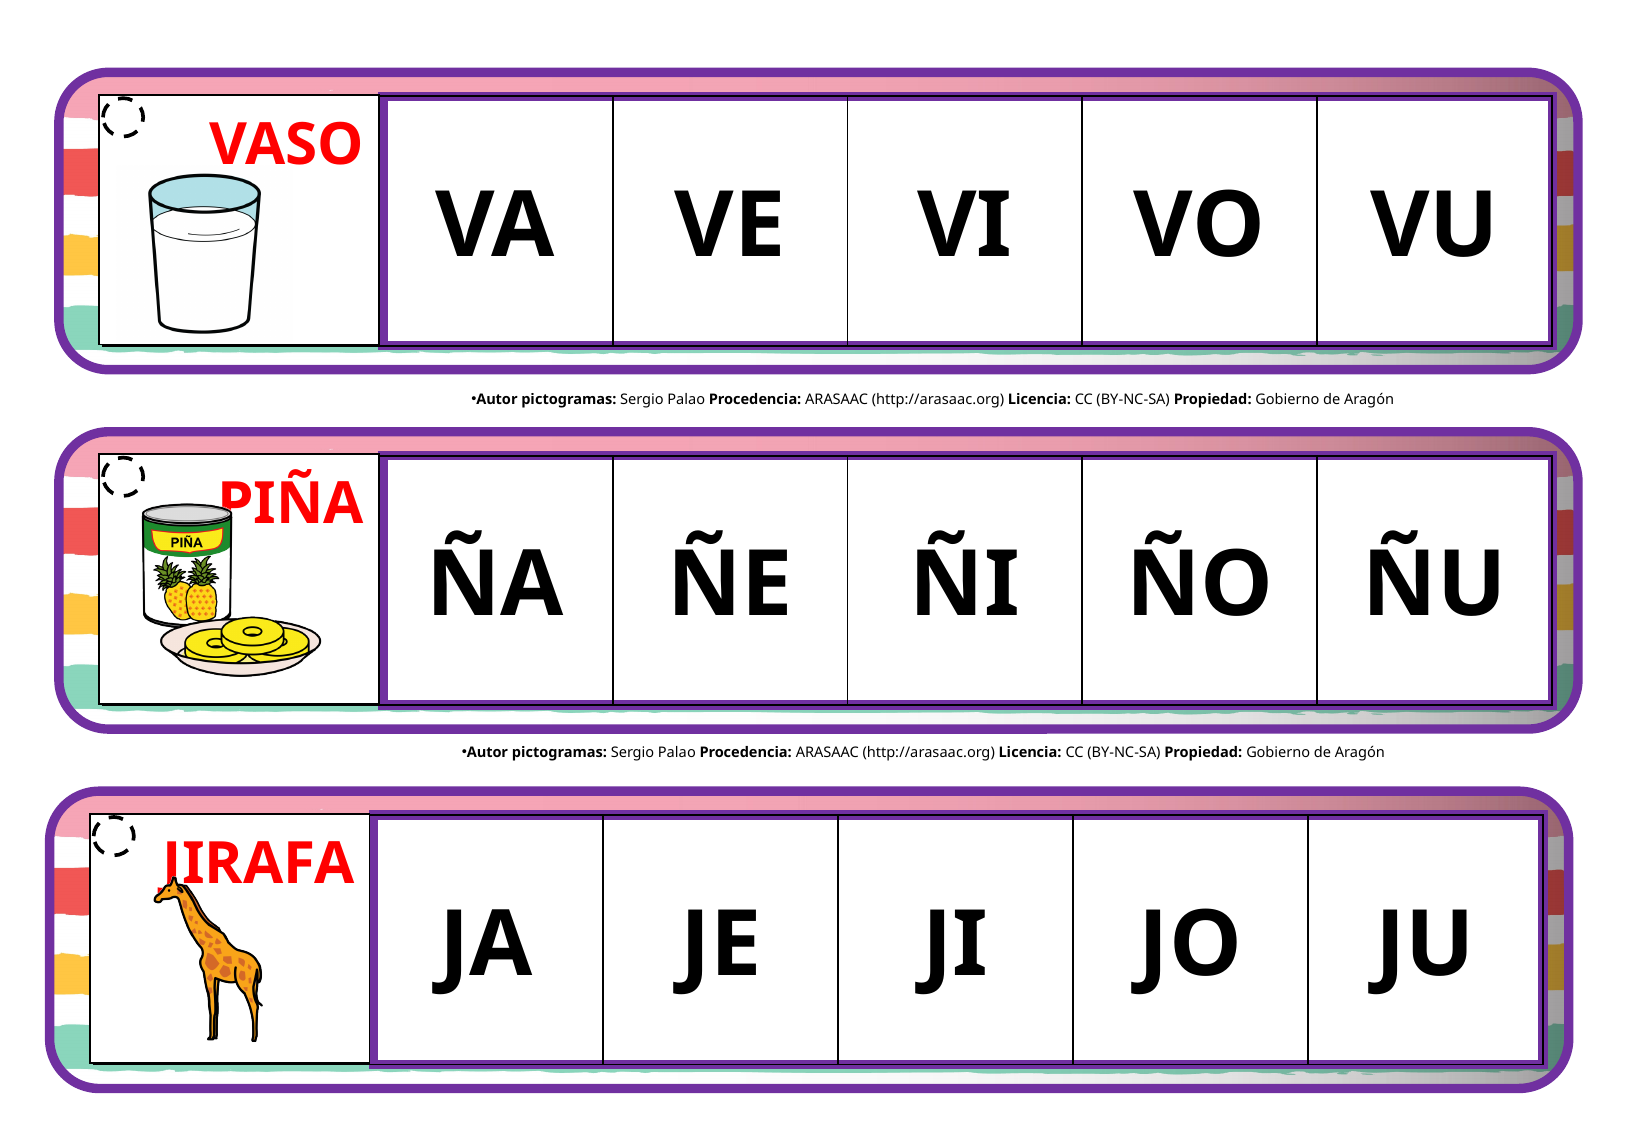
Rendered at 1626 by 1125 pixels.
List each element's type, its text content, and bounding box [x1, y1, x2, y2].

text_box Autor pictogramas: Sergio Palao Procedencia: ARASAAC (http://arasaac.org) Licencia: CC (BY-NC-SA) Propiedad: Gobierno de Aragón [447, 735, 1470, 768]
text_box [48, 790, 1570, 1090]
text_box [92, 815, 135, 857]
text_box [101, 97, 145, 138]
text_box Autor pictogramas: Sergio Palao Procedencia: ARASAAC (http://arasaac.org) Licencia: CC (BY-NC-SA) Propiedad: Gobierno de Aragón [456, 382, 1479, 415]
table_header VA [380, 97, 612, 345]
table_header JE [604, 816, 837, 1064]
table_header VASO [100, 96, 378, 344]
table_header JIRAFA [91, 815, 369, 1062]
table_header VU [1318, 97, 1551, 345]
table_header ÑI [848, 457, 1081, 704]
picture [123, 874, 293, 1044]
table_header PIÑA [100, 455, 378, 703]
picture [116, 165, 293, 342]
table_header ÑE [614, 457, 847, 704]
table_header JA [370, 816, 602, 1064]
table_header ÑO [1083, 457, 1316, 704]
table_header ÑU [1318, 457, 1551, 704]
text_box [57, 430, 1580, 731]
table_header VE [614, 97, 847, 345]
table_header JU [1309, 816, 1542, 1064]
table_header JO [1074, 816, 1307, 1064]
picture [133, 492, 330, 688]
table_header VO [1083, 97, 1316, 345]
text_box [57, 71, 1580, 371]
text_box [101, 456, 145, 497]
table_header VI [848, 97, 1081, 345]
table_header ÑA [380, 457, 612, 704]
table_header JI [839, 816, 1072, 1064]
